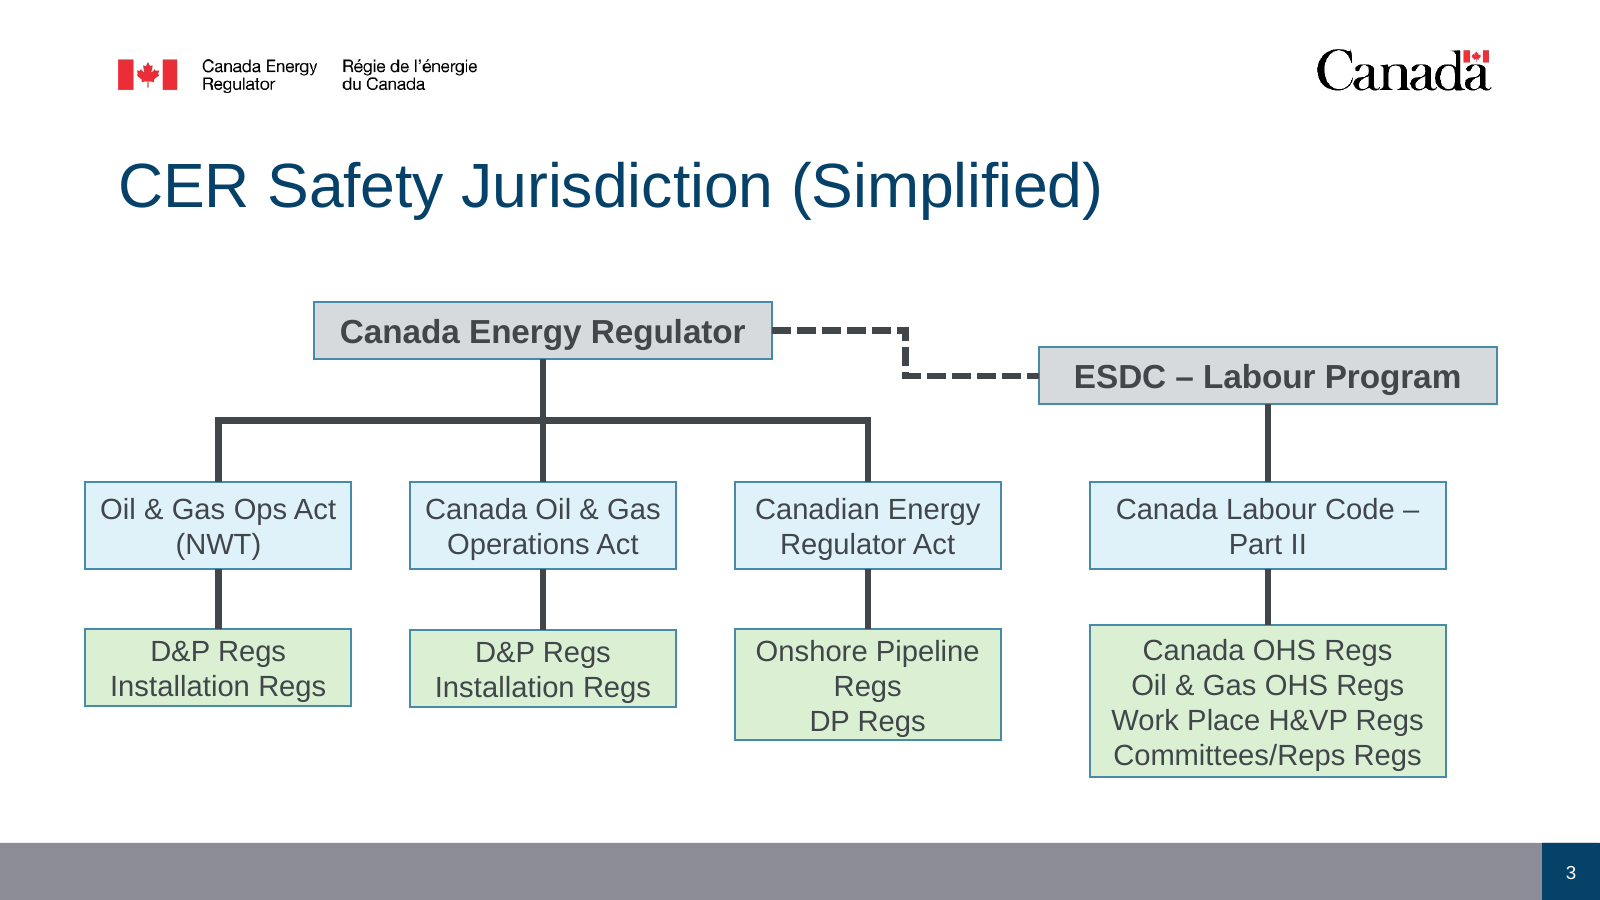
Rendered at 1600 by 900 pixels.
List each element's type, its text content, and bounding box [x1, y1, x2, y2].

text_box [319, 258, 443, 584]
text_box D&P Regs Installation Regs [409, 629, 677, 708]
text_box D&P Regs Installation Regs [84, 628, 352, 707]
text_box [771, 330, 1039, 376]
picture [118, 59, 477, 93]
title CER Safety Jurisdiction (Simplified) [118, 145, 1493, 237]
text_box Oil & Gas Ops Act (NWT) [84, 481, 319, 570]
text_box ESDC – Labour Program [1038, 346, 1498, 405]
text_box Canada Energy Regulator [443, 301, 644, 360]
text_box Canada Labour Code – Part II [1089, 481, 1447, 570]
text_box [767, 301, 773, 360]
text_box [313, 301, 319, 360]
text_box Canada Oil & Gas Operations Act [443, 481, 644, 570]
picture [1277, 8, 1533, 130]
text_box Canadian Energy Regulator Act [767, 481, 1002, 570]
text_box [644, 258, 767, 584]
text_box Onshore Pipeline Regs DP Regs [734, 628, 1002, 741]
text_box Canada OHS Regs Oil & Gas OHS Regs Work Place H&VP Regs Committees/Reps Regs [1089, 624, 1447, 778]
